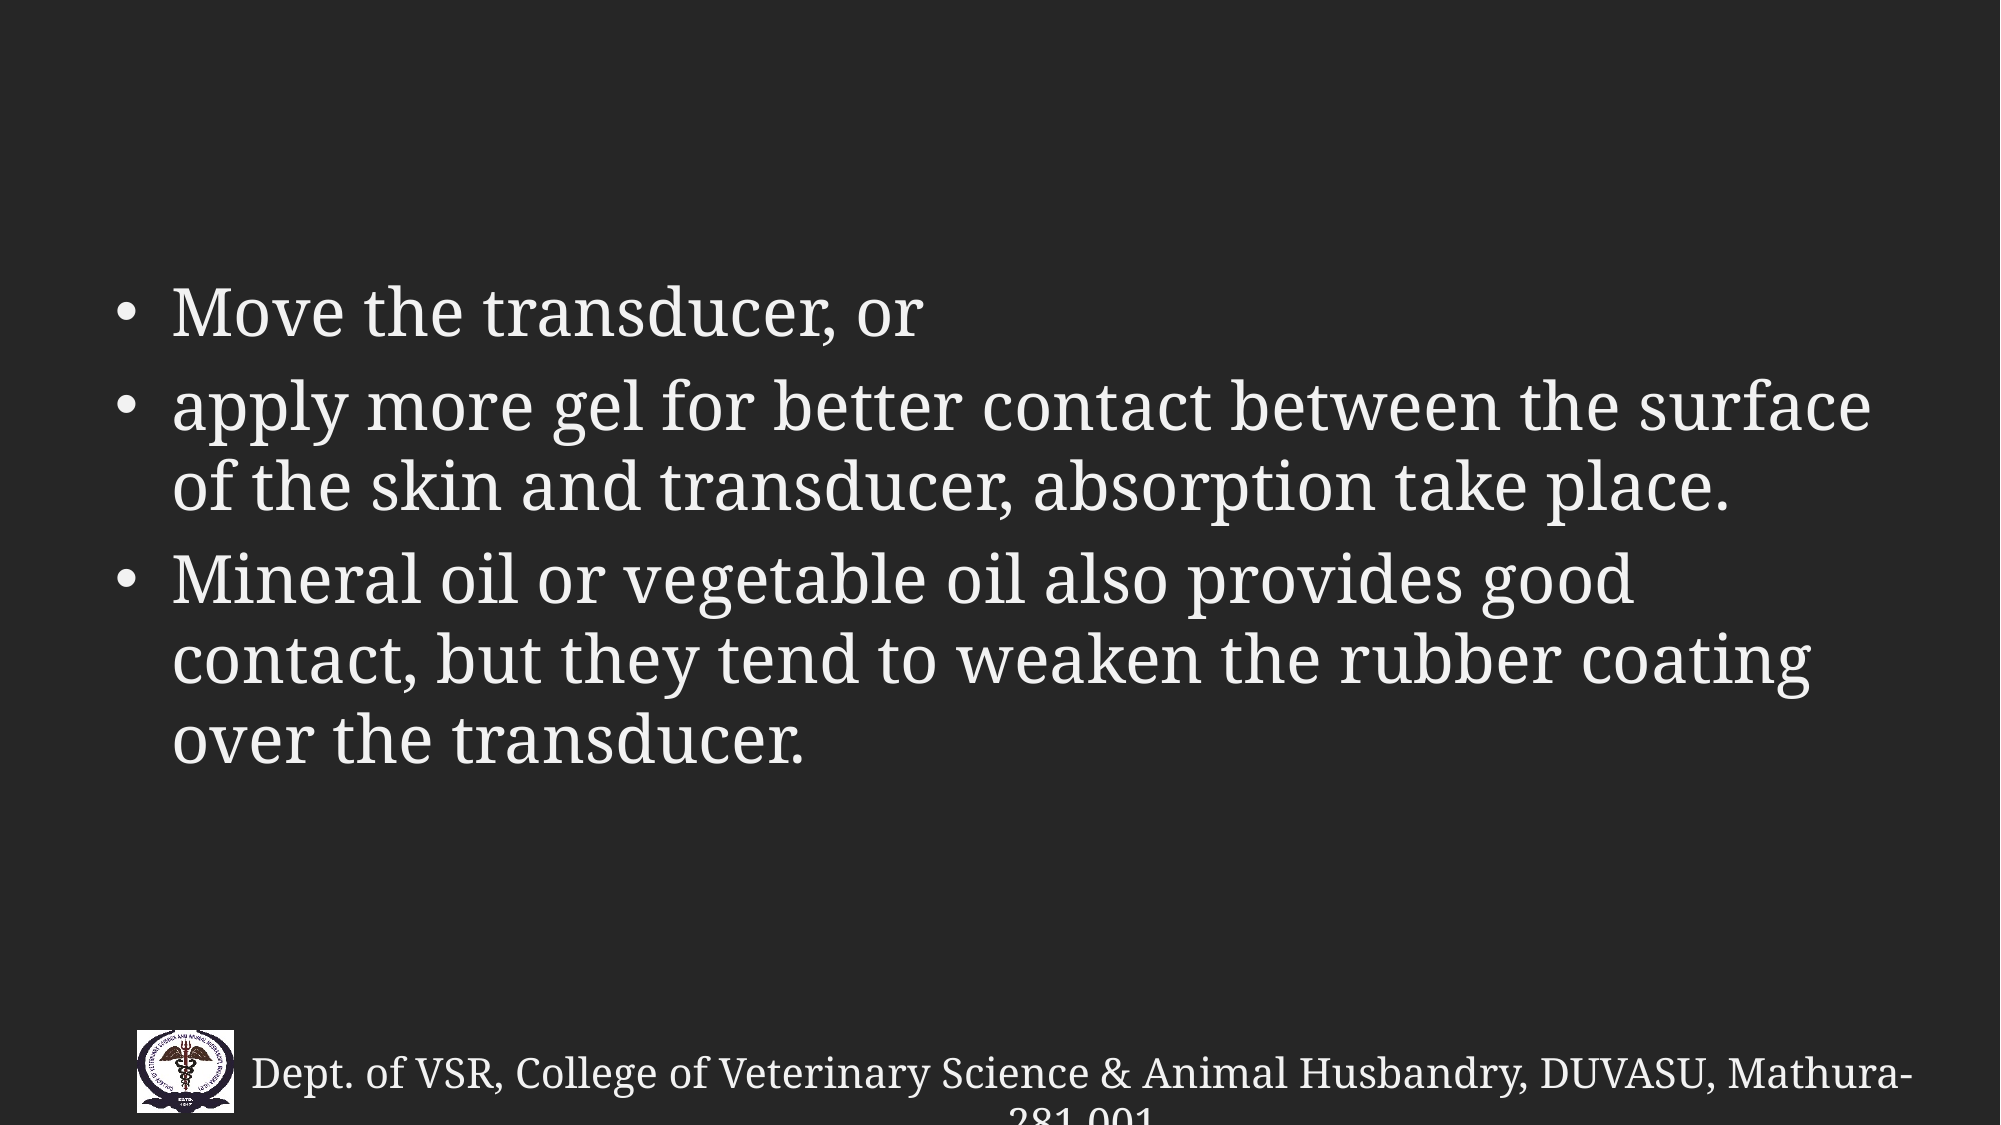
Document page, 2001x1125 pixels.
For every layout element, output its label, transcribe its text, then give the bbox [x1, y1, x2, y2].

text_box Dept. of VSR, College of Veterinary Science & Animal Husbandry, DUVASU, Mathura- 281 001 [232, 1039, 1933, 1125]
picture [137, 1029, 235, 1113]
list Move the transducer, or apply more gel for better contact between the surface of the skin and transducer, absorption take place. Mineral oil or vegetable oil also provides good contact, but they tend to weaken the rubber coating over the transducer. [99, 262, 1900, 1005]
